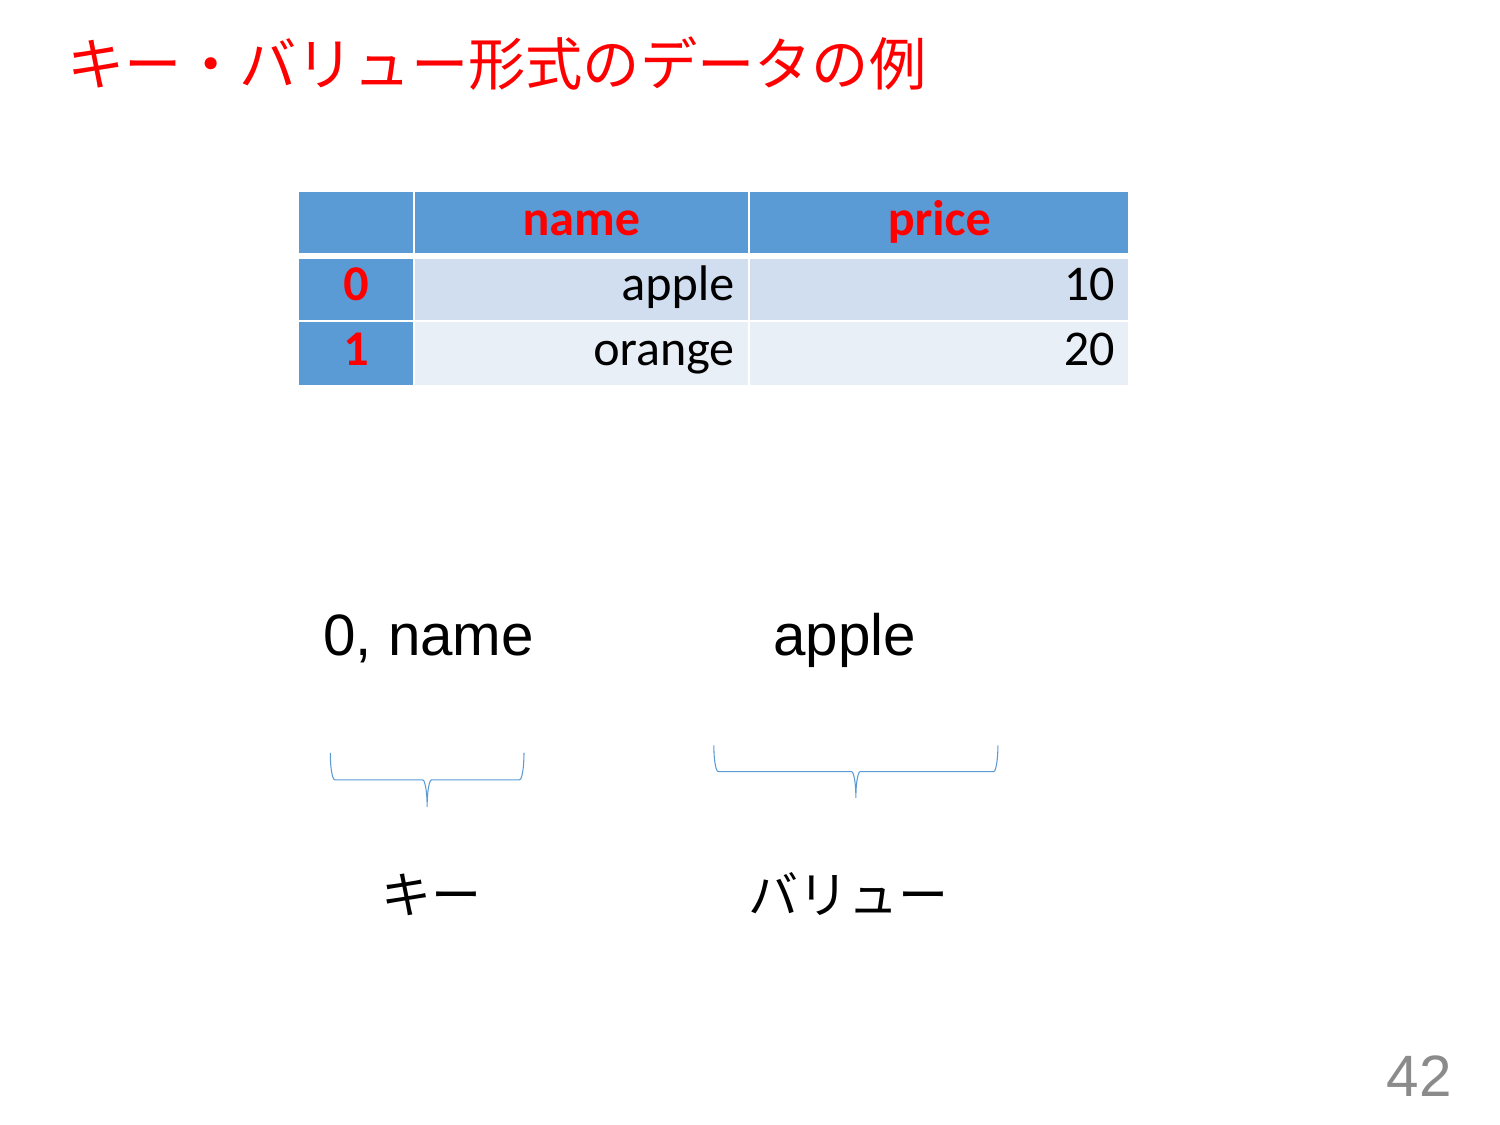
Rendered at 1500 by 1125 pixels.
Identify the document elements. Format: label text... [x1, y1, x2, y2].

text_box キー [366, 856, 497, 932]
title キー・バリュー形式のデータの例 [52, 28, 1441, 106]
table_cell 10 [750, 259, 1128, 320]
text_box バリュー [733, 856, 964, 932]
table_header [299, 192, 413, 253]
text_box [329, 752, 525, 807]
table_cell 1 [299, 322, 413, 385]
table_cell apple [415, 259, 748, 320]
table_cell 0 [299, 259, 413, 320]
table_header name [415, 192, 748, 253]
list 0, name apple [308, 595, 1311, 704]
text_box [713, 745, 999, 798]
table_header price [750, 192, 1128, 253]
table_cell 20 [750, 322, 1128, 385]
slide_number 42 [1129, 1042, 1467, 1103]
table_cell orange [415, 322, 748, 385]
